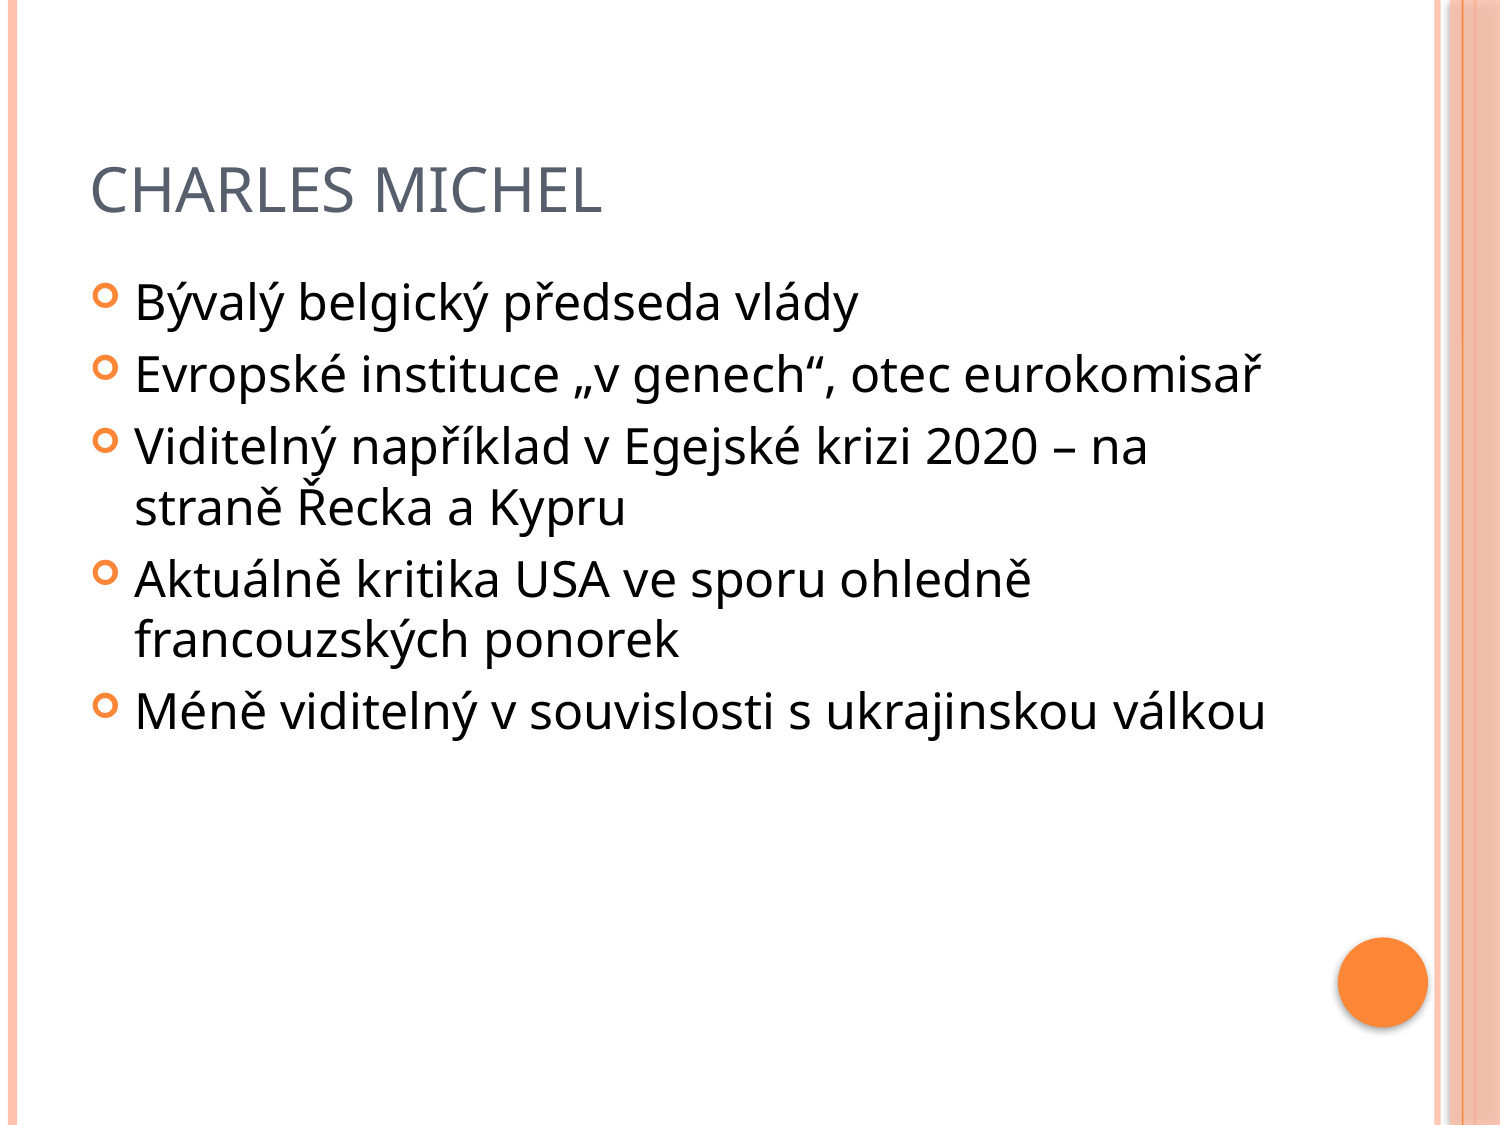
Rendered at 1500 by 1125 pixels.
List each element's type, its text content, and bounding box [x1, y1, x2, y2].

list Bývalý belgický předseda vlády Evropské instituce „v genech“, otec eurokomisař Viditelný například v Egejské krizi 2020 – na straně Řecka a Kypru Aktuálně kritika USA ve sporu ohledně francouzských ponorek Méně viditelný v souvislosti s ukrajinskou válkou [75, 262, 1300, 1062]
title Charles Michel [75, 45, 1300, 233]
